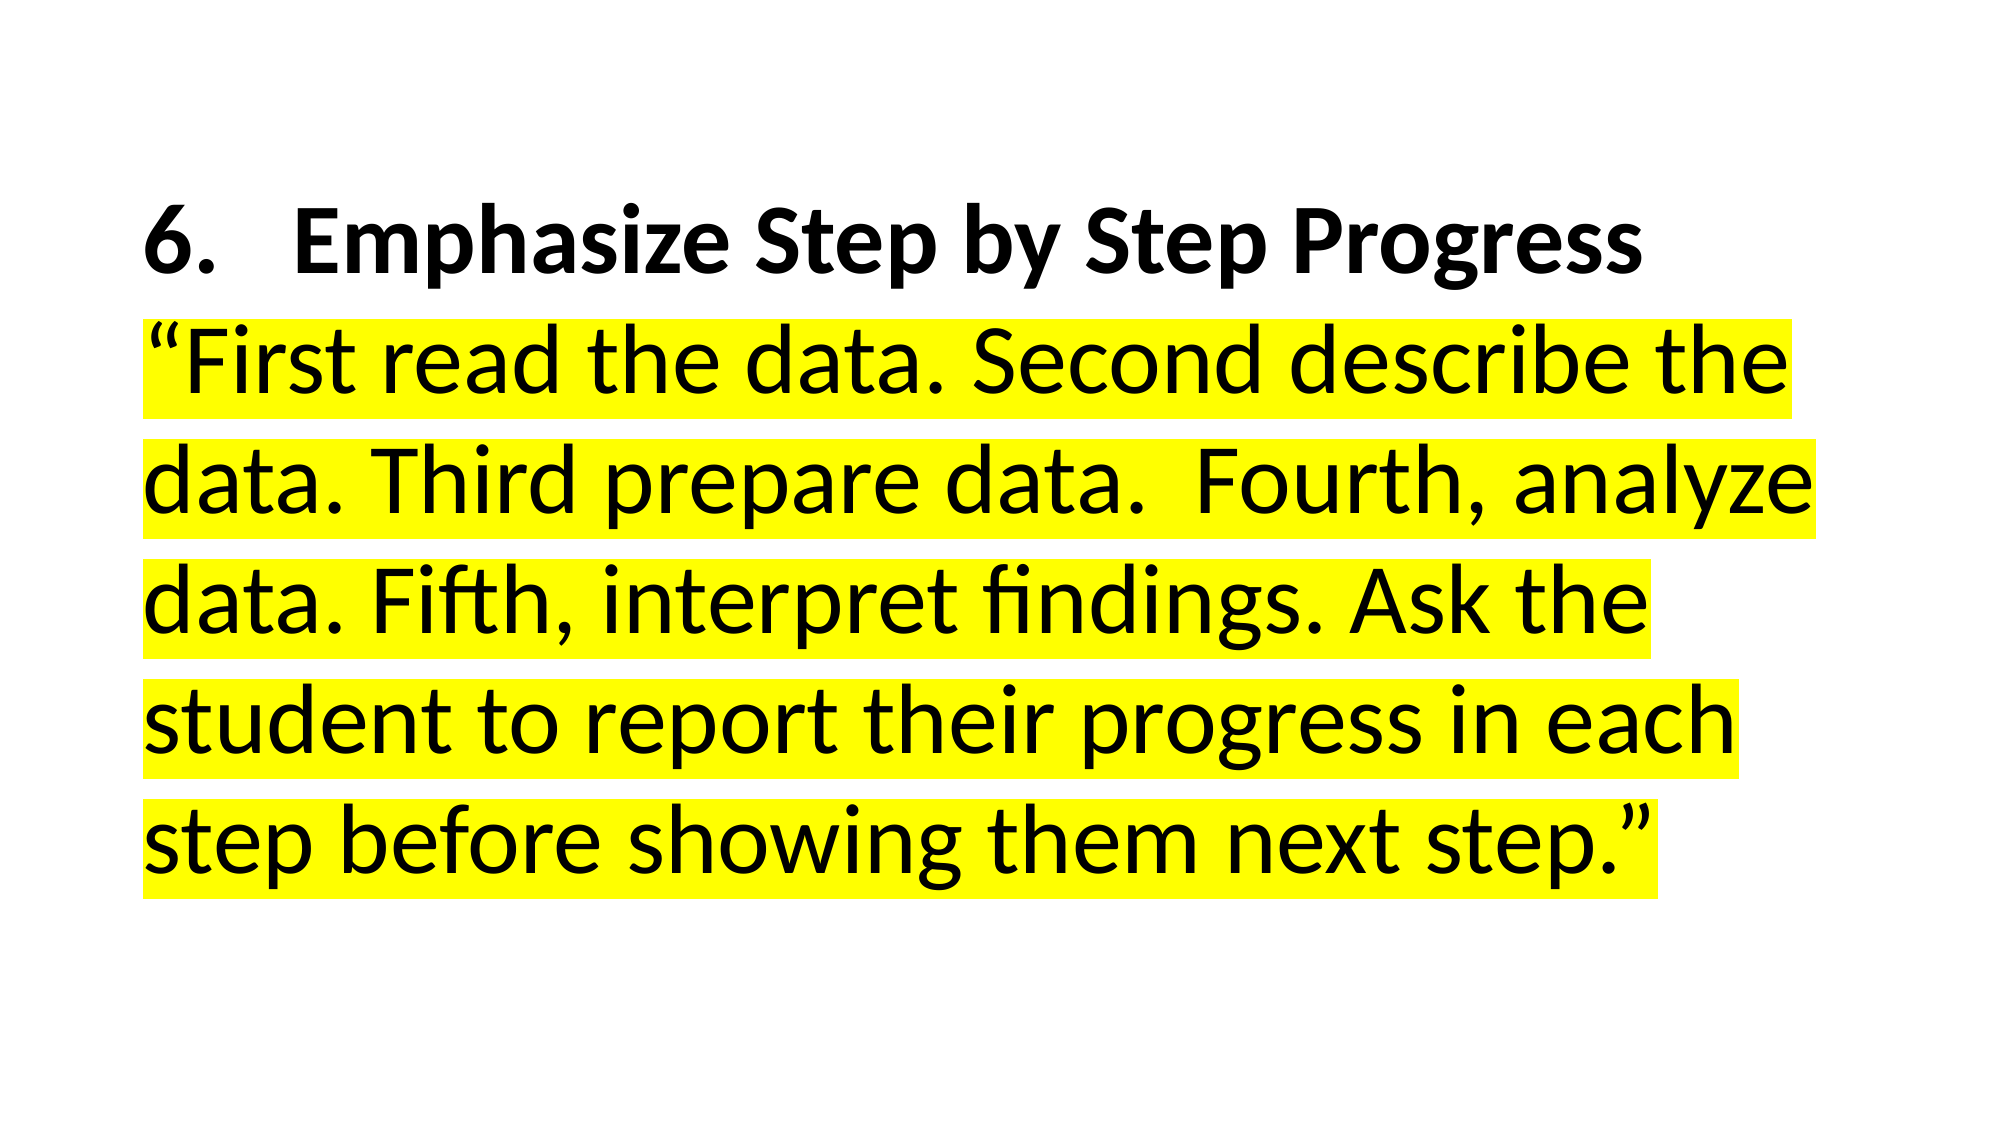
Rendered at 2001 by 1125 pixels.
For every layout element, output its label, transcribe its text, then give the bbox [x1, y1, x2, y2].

text_box Emphasize Step by Step Progress “First read the data. Second describe the data. Third prepare data. Fourth, analyze data. Fifth, interpret findings. Ask the student to report their progress in each step before showing them next step.” [127, 166, 1917, 901]
